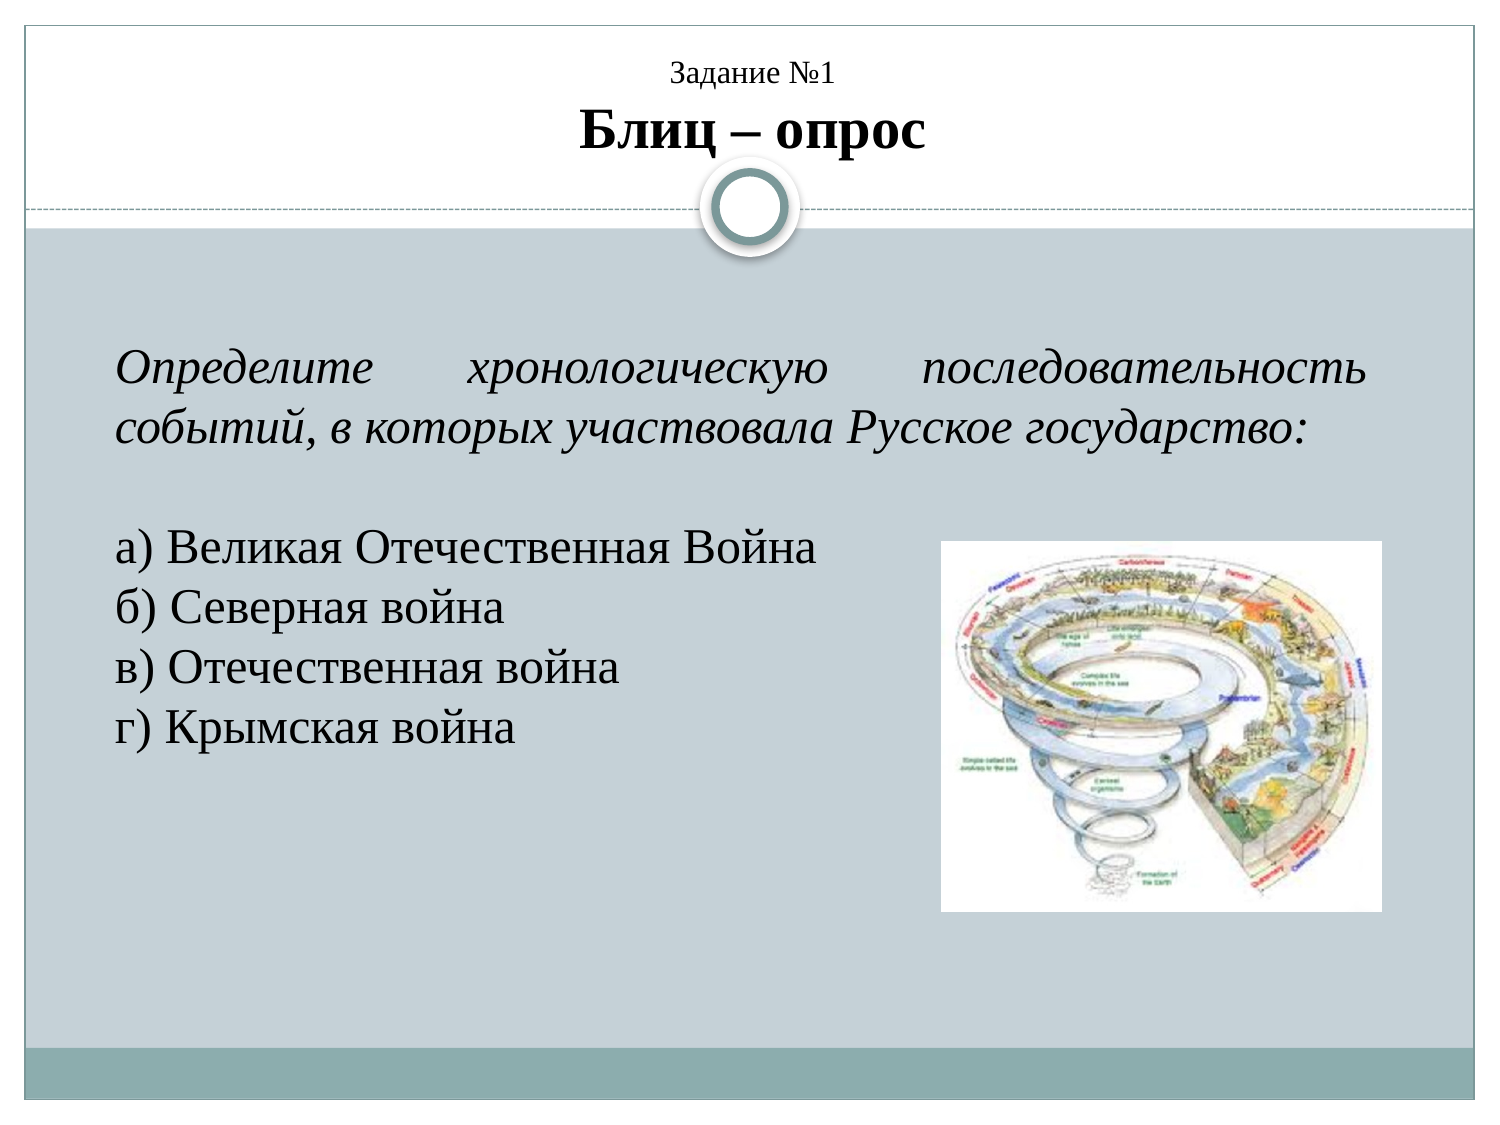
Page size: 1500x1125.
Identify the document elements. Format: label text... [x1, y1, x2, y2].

text_box Определите хронологическую последовательность событий, в которых участвовала Русское государство: а) Великая Отечественная Война б) Северная война в) Отечественная война г) Крымская война [100, 326, 1382, 761]
title Задание №1 Блиц – опрос [53, 42, 1454, 168]
picture [940, 540, 1383, 913]
